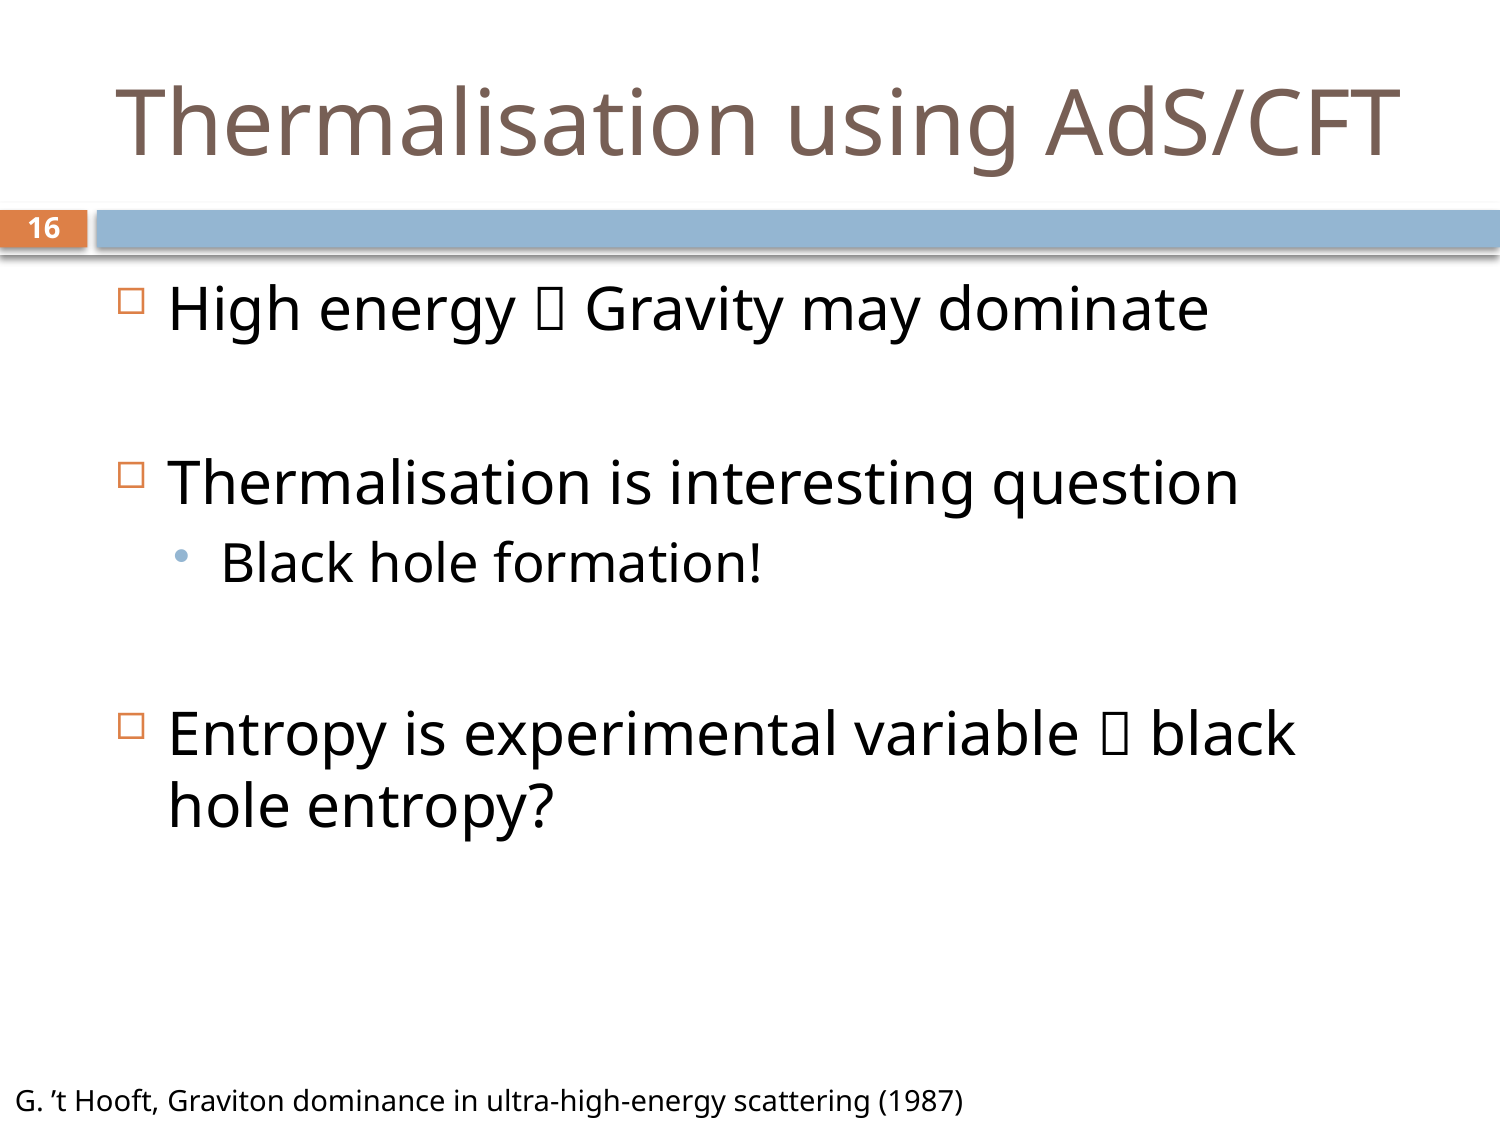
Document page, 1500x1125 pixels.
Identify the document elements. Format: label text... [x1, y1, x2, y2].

title Thermalisation using AdS/CFT [100, 37, 1438, 200]
list High energy  Gravity may dominate Thermalisation is interesting question Black hole formation! Entropy is experimental variable  black hole entropy? [100, 262, 1438, 1000]
slide_number 16 [0, 208, 88, 249]
text_box G. ’t Hooft, Graviton dominance in ultra-high-energy scattering (1987) [0, 1074, 1090, 1125]
